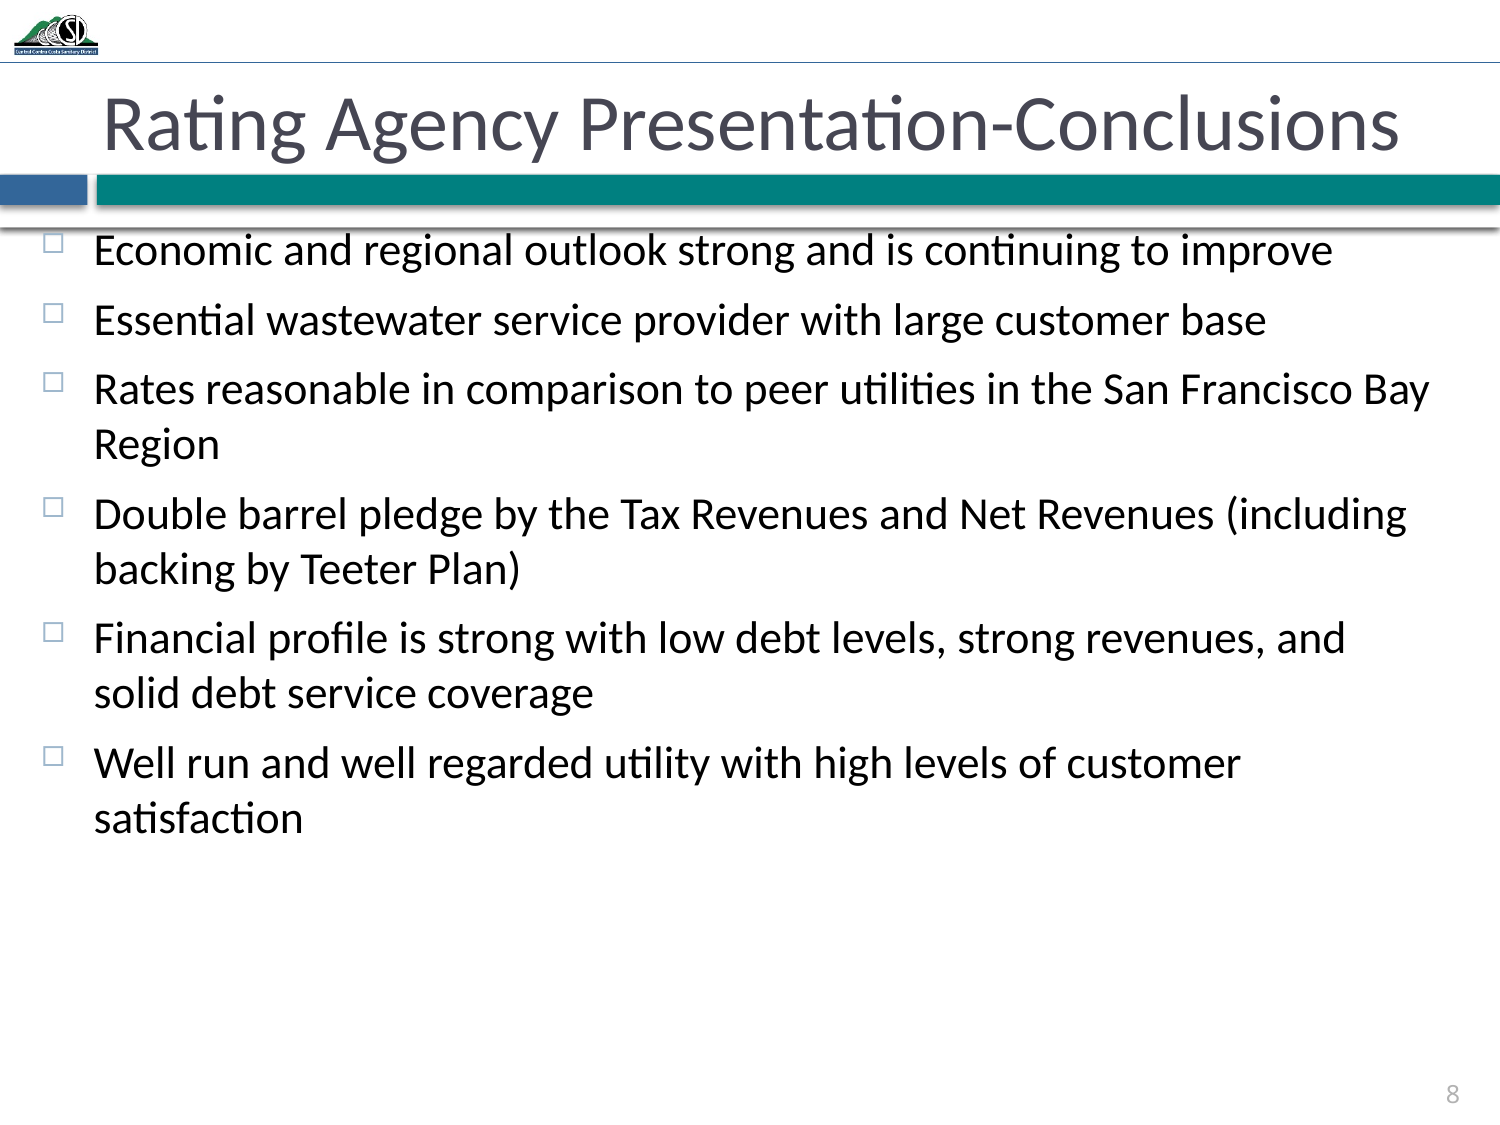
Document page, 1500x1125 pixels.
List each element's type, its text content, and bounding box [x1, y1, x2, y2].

slide_number 8 [1125, 1065, 1475, 1125]
title Rating Agency Presentation-Conclusions [87, 62, 1425, 175]
picture [12, 12, 100, 57]
list Economic and regional outlook strong and is continuing to improve Essential wastewater service provider with large customer base Rates reasonable in comparison to peer utilities in the San Francisco Bay Region Double barrel pledge by the Tax Revenues and Net Revenues (including backing by Teeter Plan) Financial profile is strong with low debt levels, strong revenues, and solid debt service coverage Well run and well regarded utility with high levels of customer satisfaction [26, 212, 1450, 1075]
